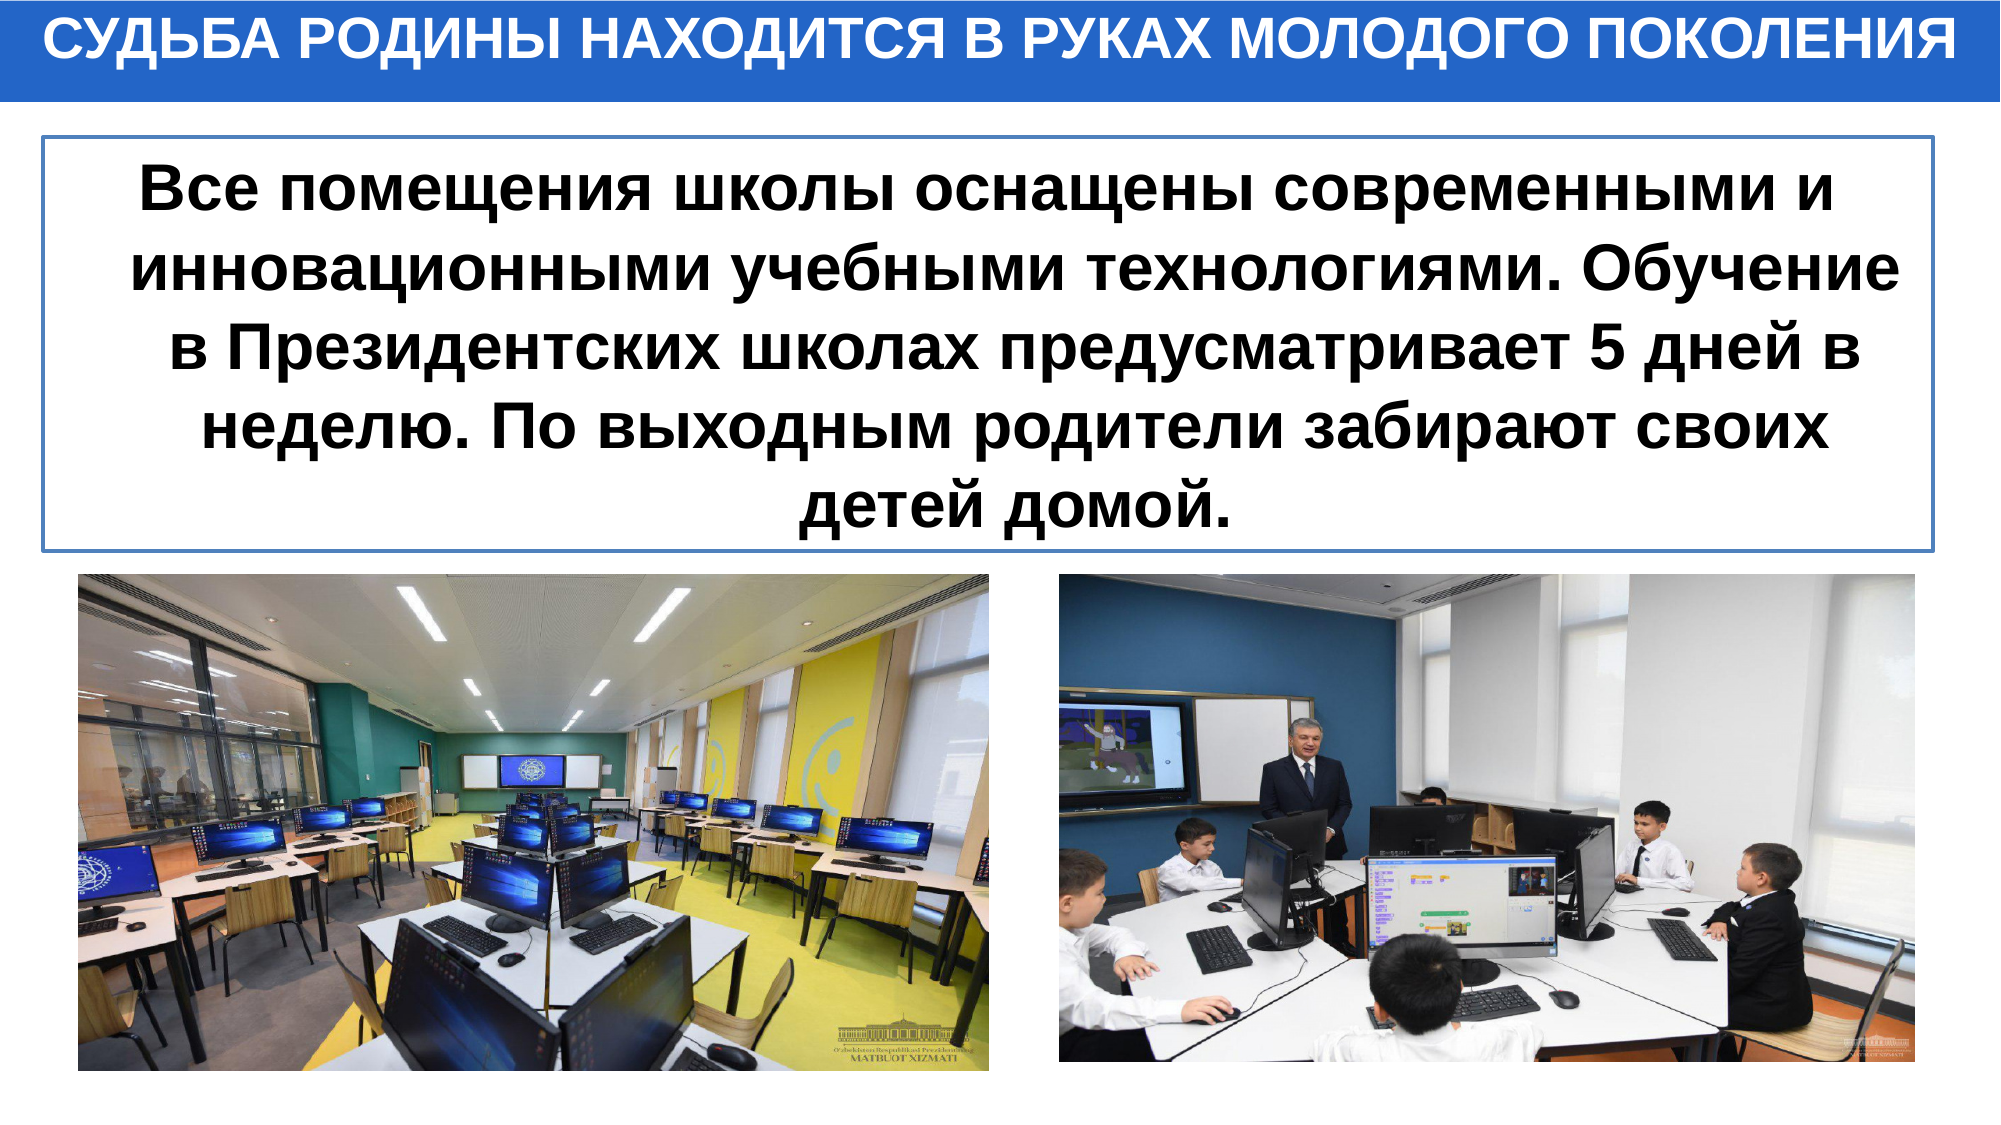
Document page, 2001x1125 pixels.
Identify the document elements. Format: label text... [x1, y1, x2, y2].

picture [78, 574, 989, 1071]
picture [1058, 574, 1916, 1062]
text_box СУДЬБА РОДИНЫ НАХОДИТСЯ В РУКАХ МОЛОДОГО ПОКОЛЕНИЯ [0, 0, 2000, 102]
list Все помещения школы оснащены современными и инновационными учебными технологиями. Обучение в Президентских школах предусматривает 5 дней в неделю. По выходным родители забирают своих детей домой. [41, 135, 1935, 553]
